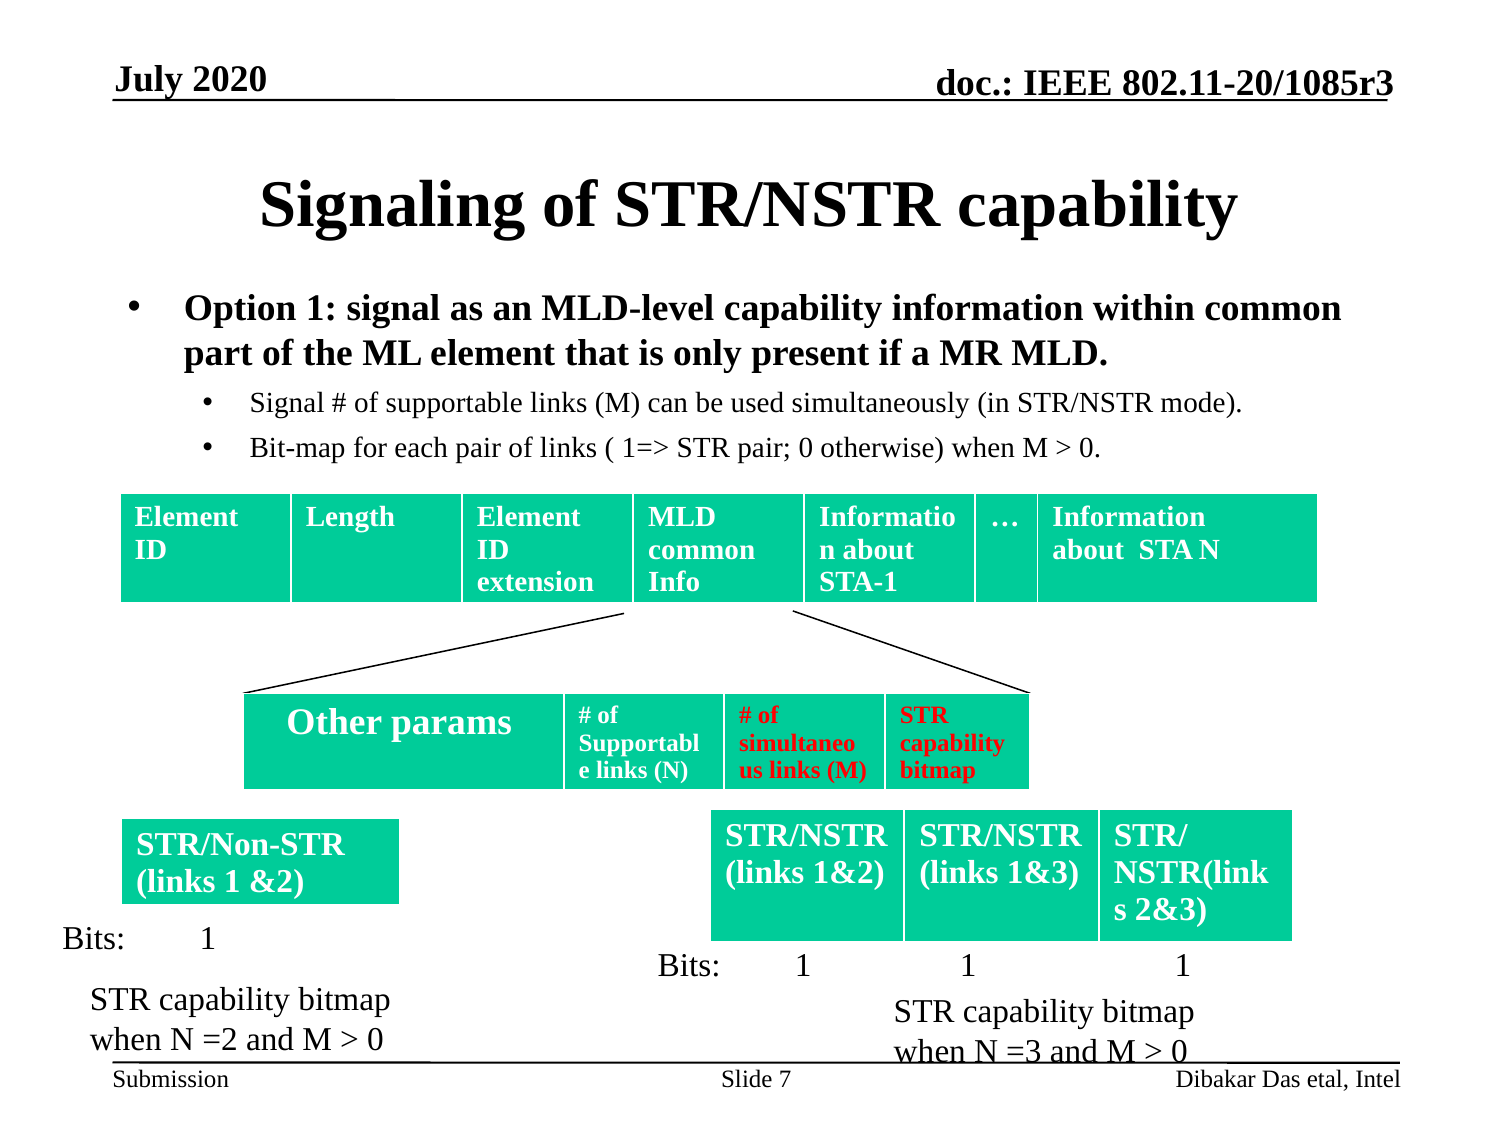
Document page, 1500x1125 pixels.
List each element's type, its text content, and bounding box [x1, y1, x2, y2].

table_header # of Supportable links (N) [565, 694, 723, 789]
table_header MLD common Info [634, 494, 803, 602]
table_header Element ID extension [463, 494, 632, 602]
title Signaling of STR/NSTR capability [112, 112, 1388, 275]
text_box STR capability bitmap when N =2 and M > 0 [74, 970, 422, 1065]
table_header Information about STA-1 [805, 494, 974, 602]
table_header Other params [244, 701, 563, 789]
table_header STR/NSTR (links 1&2) [711, 810, 903, 935]
slide_number Slide 7 [712, 1061, 800, 1123]
text_box Bits: 1 [47, 908, 232, 964]
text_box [242, 613, 625, 694]
table_header # of simultaneous links (M) [725, 694, 884, 789]
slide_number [114, 54, 423, 100]
table_header STR/NSTR (links 1&3) [905, 810, 1098, 935]
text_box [792, 610, 1031, 694]
text_box STR capability bitmap when N =3 and M > 0 [878, 991, 1275, 1077]
text_box Bits: 1 1 1 [642, 935, 1364, 991]
list Option 1: signal as an MLD-level capability information within common part of the ML element that is only present if a MR MLD. Signal # of supportable links (M) can be used simultaneously (in STR/NSTR mode). Bit-map for each pair of links ( 1=> STR pair; 0 otherwise) when M > 0. [112, 275, 1388, 476]
footer Dibakar Das etal, Intel [878, 1061, 1402, 1093]
table_header STR/Non-STR (links 1 &2) [122, 819, 399, 904]
table_header Information about STA N [1038, 494, 1317, 602]
table_header STR capability bitmap [886, 702, 1029, 789]
table_header Element ID [121, 494, 290, 602]
table_header Length [292, 494, 461, 602]
table_header STR/NSTR(links 2&3) [1100, 810, 1292, 935]
table_header … [976, 494, 1037, 602]
